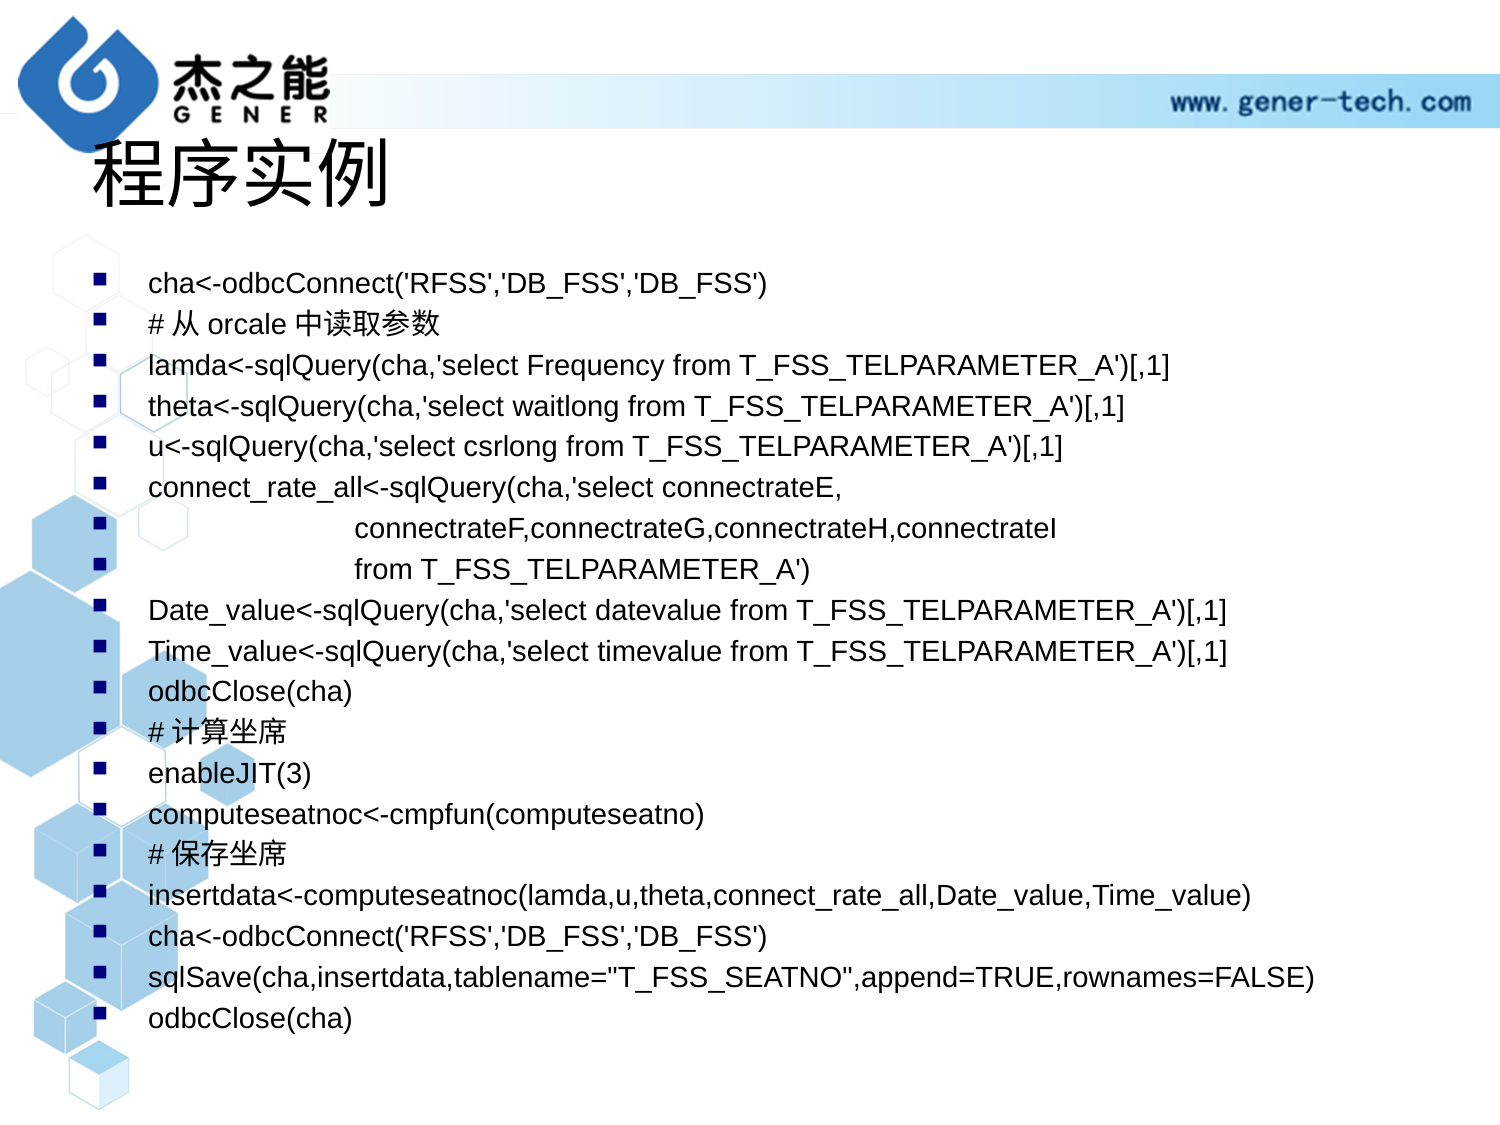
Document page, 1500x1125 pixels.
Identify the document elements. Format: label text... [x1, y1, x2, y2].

list cha<-odbcConnect('RFSS','DB_FSS','DB_FSS') #从orcale中读取参数 lamda<-sqlQuery(cha,'select Frequency from T_FSS_TELPARAMETER_A')[,1] theta<-sqlQuery(cha,'select waitlong from T_FSS_TELPARAMETER_A')[,1] u<-sqlQuery(cha,'select csrlong from T_FSS_TELPARAMETER_A')[,1] connect_rate_all<-sqlQuery(cha,'select connectrateE, connectrateF,connectrateG,connectrateH,connectrateI from T_FSS_TELPARAMETER_A') Date_value<-sqlQuery(cha,'select datevalue from T_FSS_TELPARAMETER_A')[,1] Time_value<-sqlQuery(cha,'select timevalue from T_FSS_TELPARAMETER_A')[,1] odbcClose(cha) #计算坐席 enableJIT(3) computeseatnoc<-cmpfun(computeseatno) #保存坐席 insertdata<-computeseatnoc(lamda,u,theta,connect_rate_all,Date_value,Time_value) cha<-odbcConnect('RFSS','DB_FSS','DB_FSS') sqlSave(cha,insertdata,tablename="T_FSS_SEATNO",append=TRUE,rownames=FALSE) odbcClose(cha) [76, 257, 1427, 1000]
title 程序实例 [76, 110, 1427, 232]
picture [0, 15, 1500, 1110]
